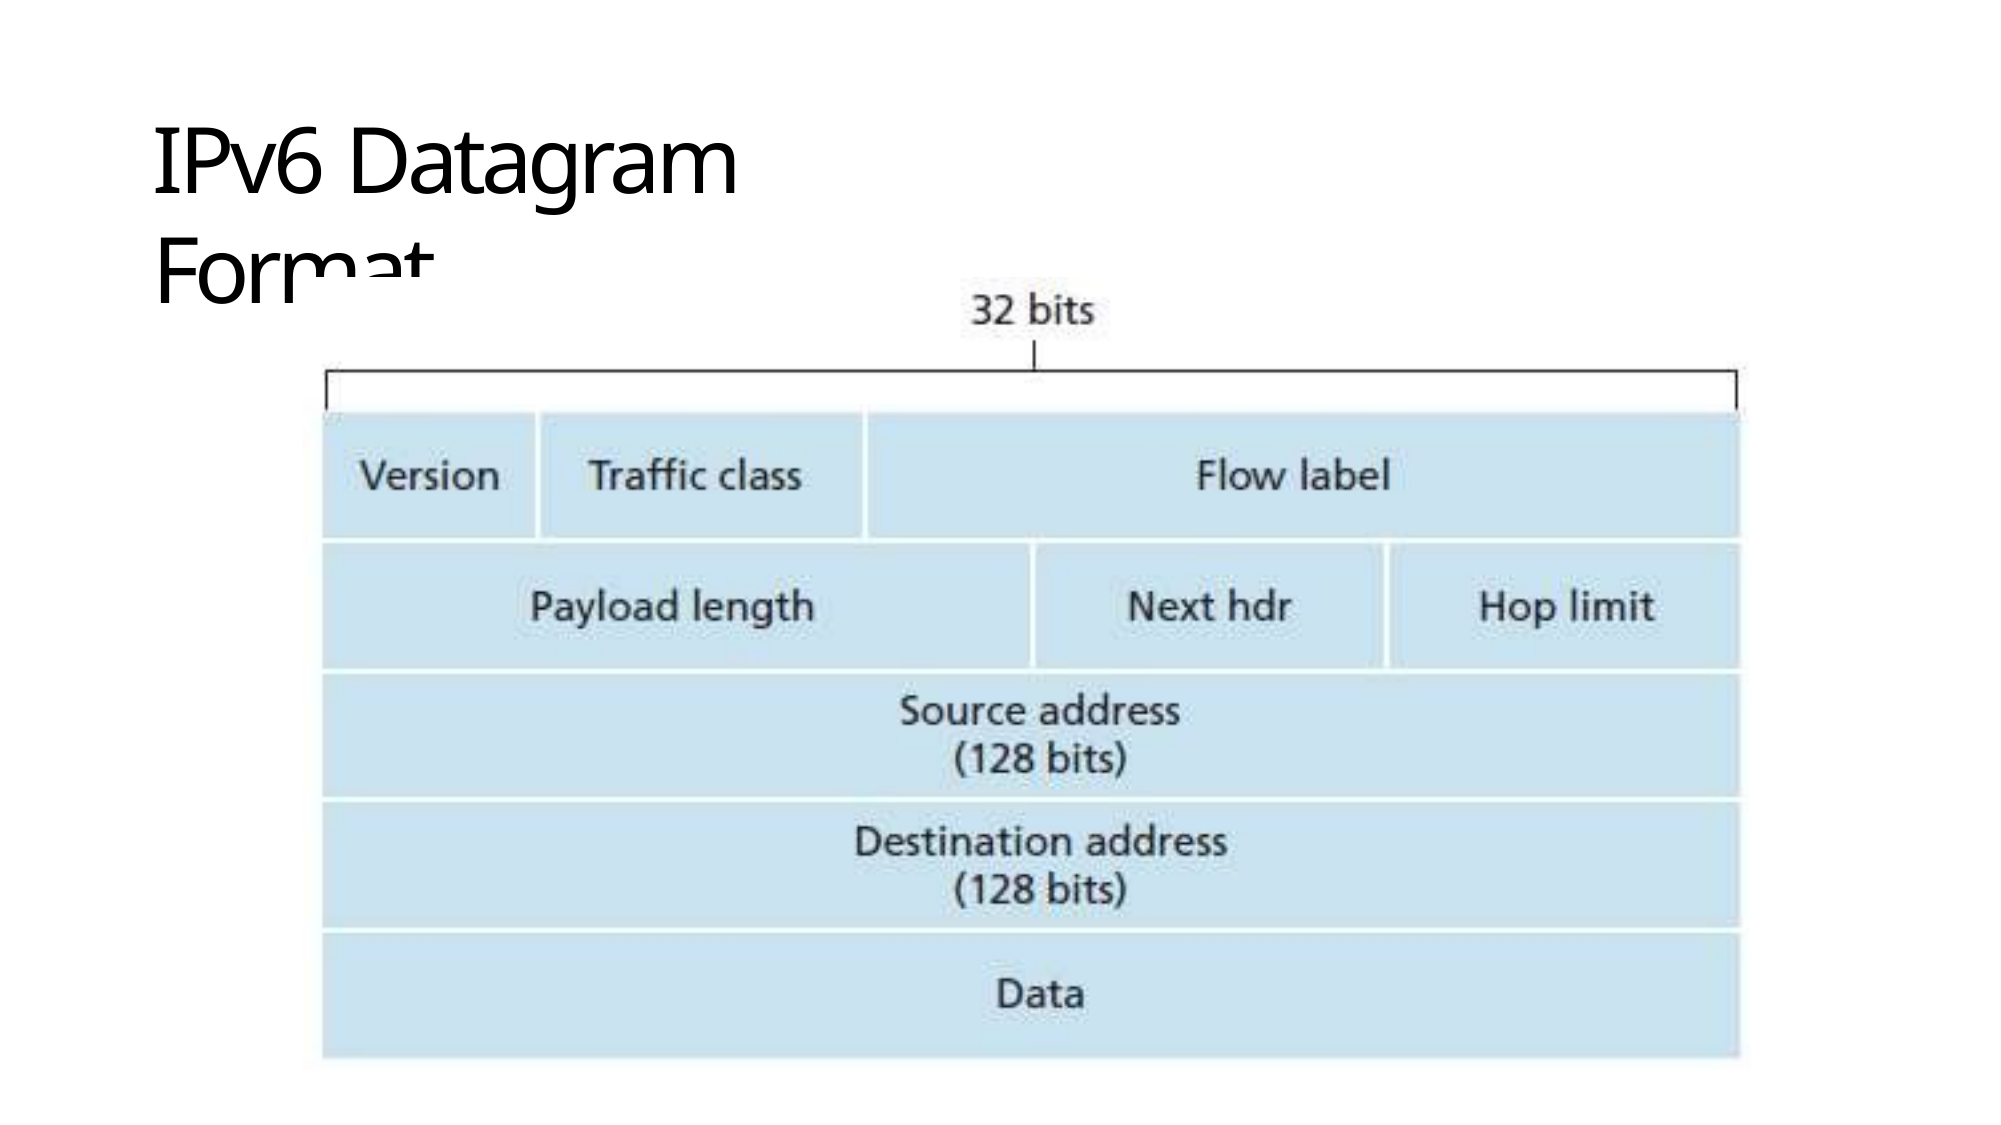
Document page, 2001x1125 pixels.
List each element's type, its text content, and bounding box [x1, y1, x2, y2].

title IPv6 Datagram Format [150, 100, 961, 323]
text_box [302, 277, 1752, 1070]
